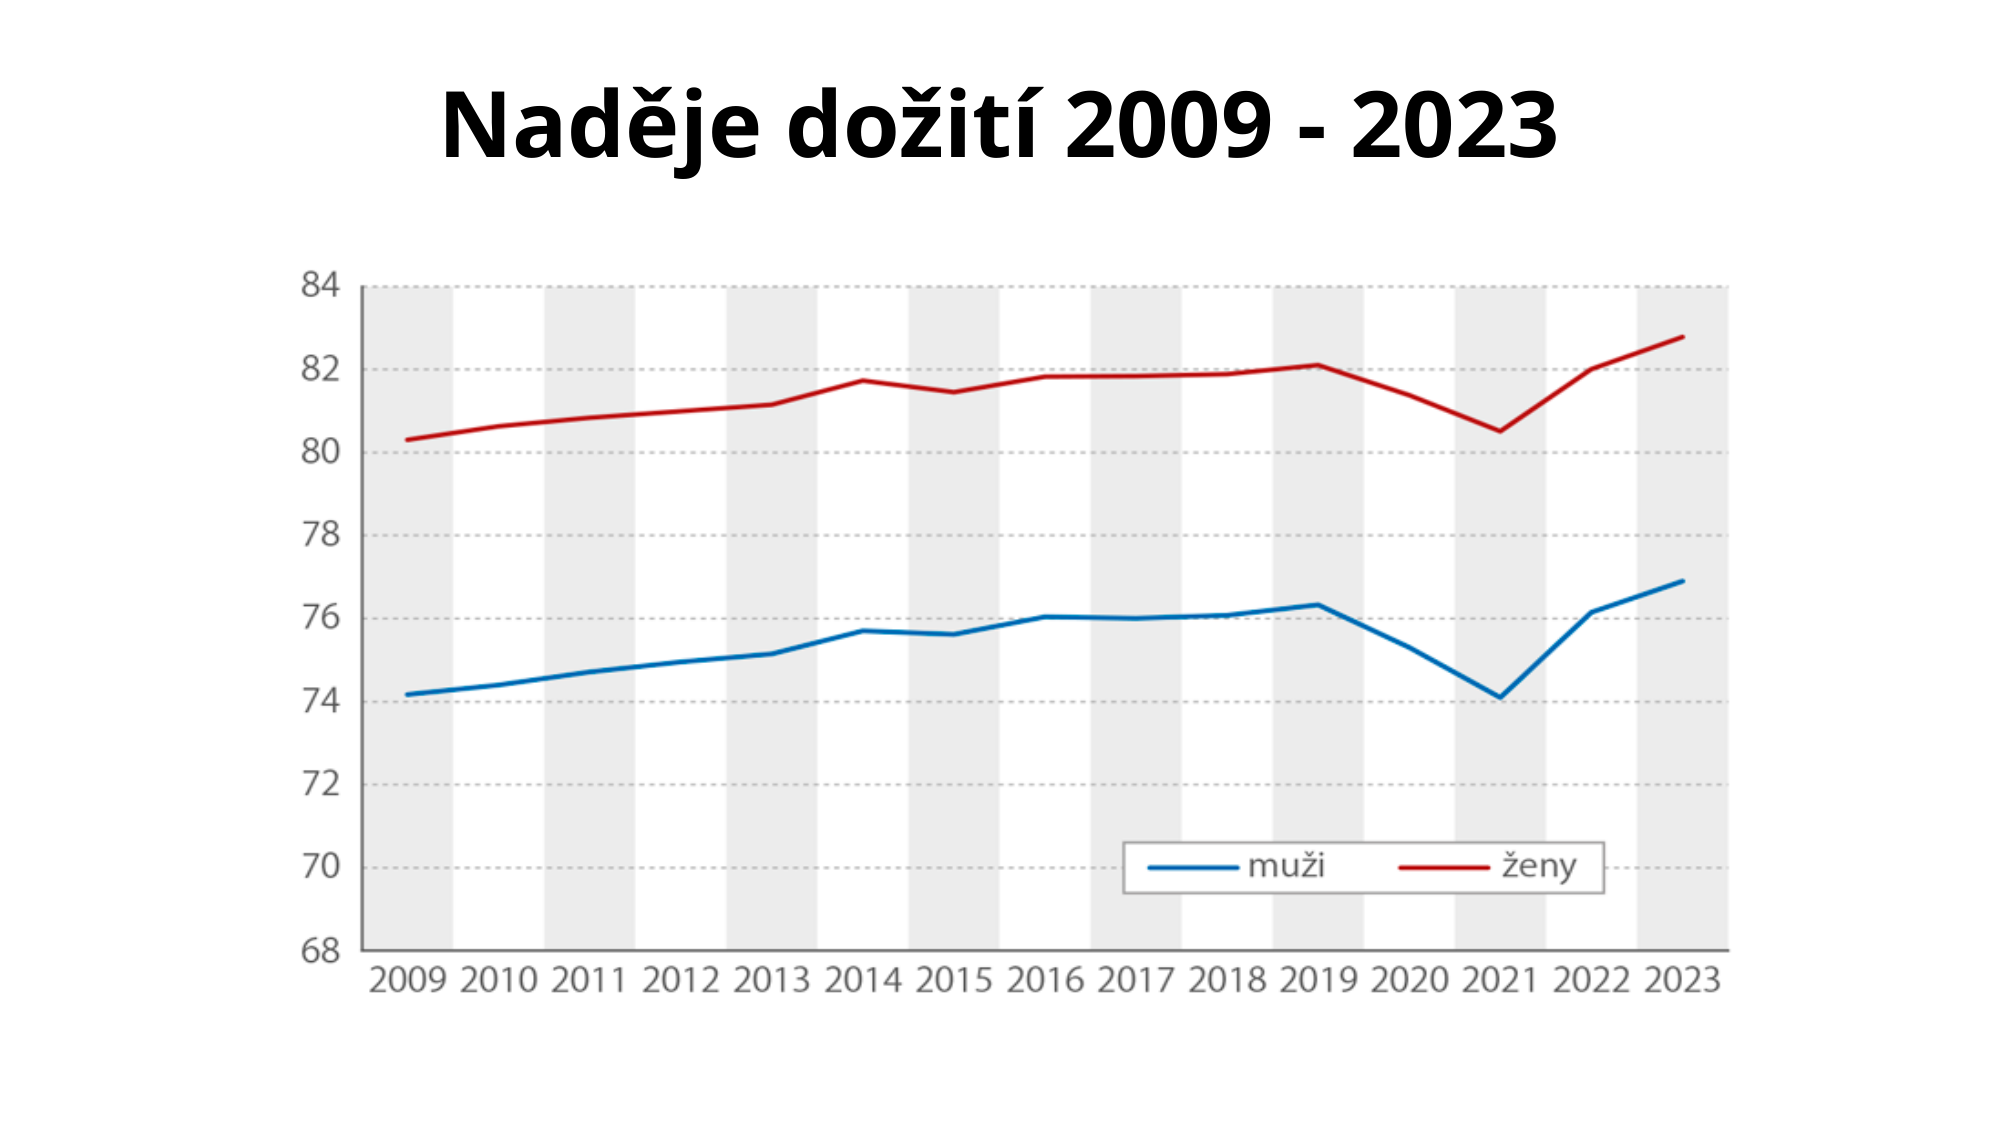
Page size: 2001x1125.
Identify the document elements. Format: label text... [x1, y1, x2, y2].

title Naděje dožití 2009 - 2023 [137, 59, 1863, 196]
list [286, 254, 1744, 1014]
